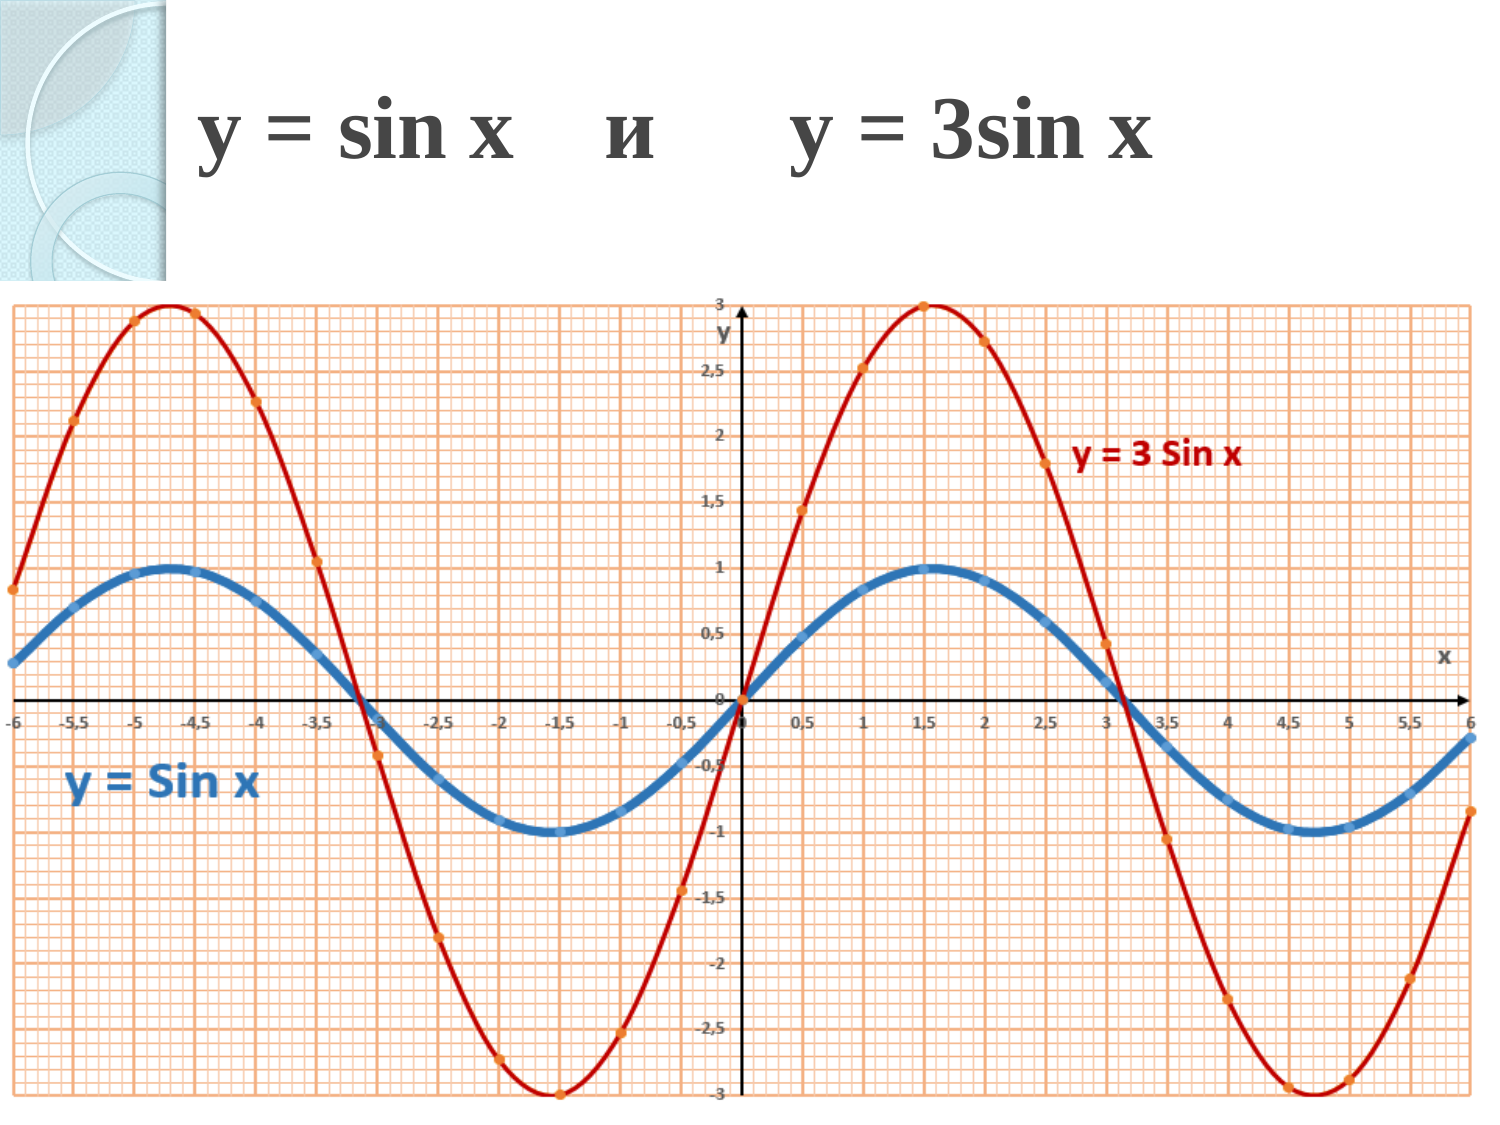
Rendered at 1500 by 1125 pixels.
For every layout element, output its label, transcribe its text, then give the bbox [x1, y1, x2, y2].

title у = sin x и у = 3sin x [35, 46, 1383, 200]
picture [0, 280, 1500, 1125]
